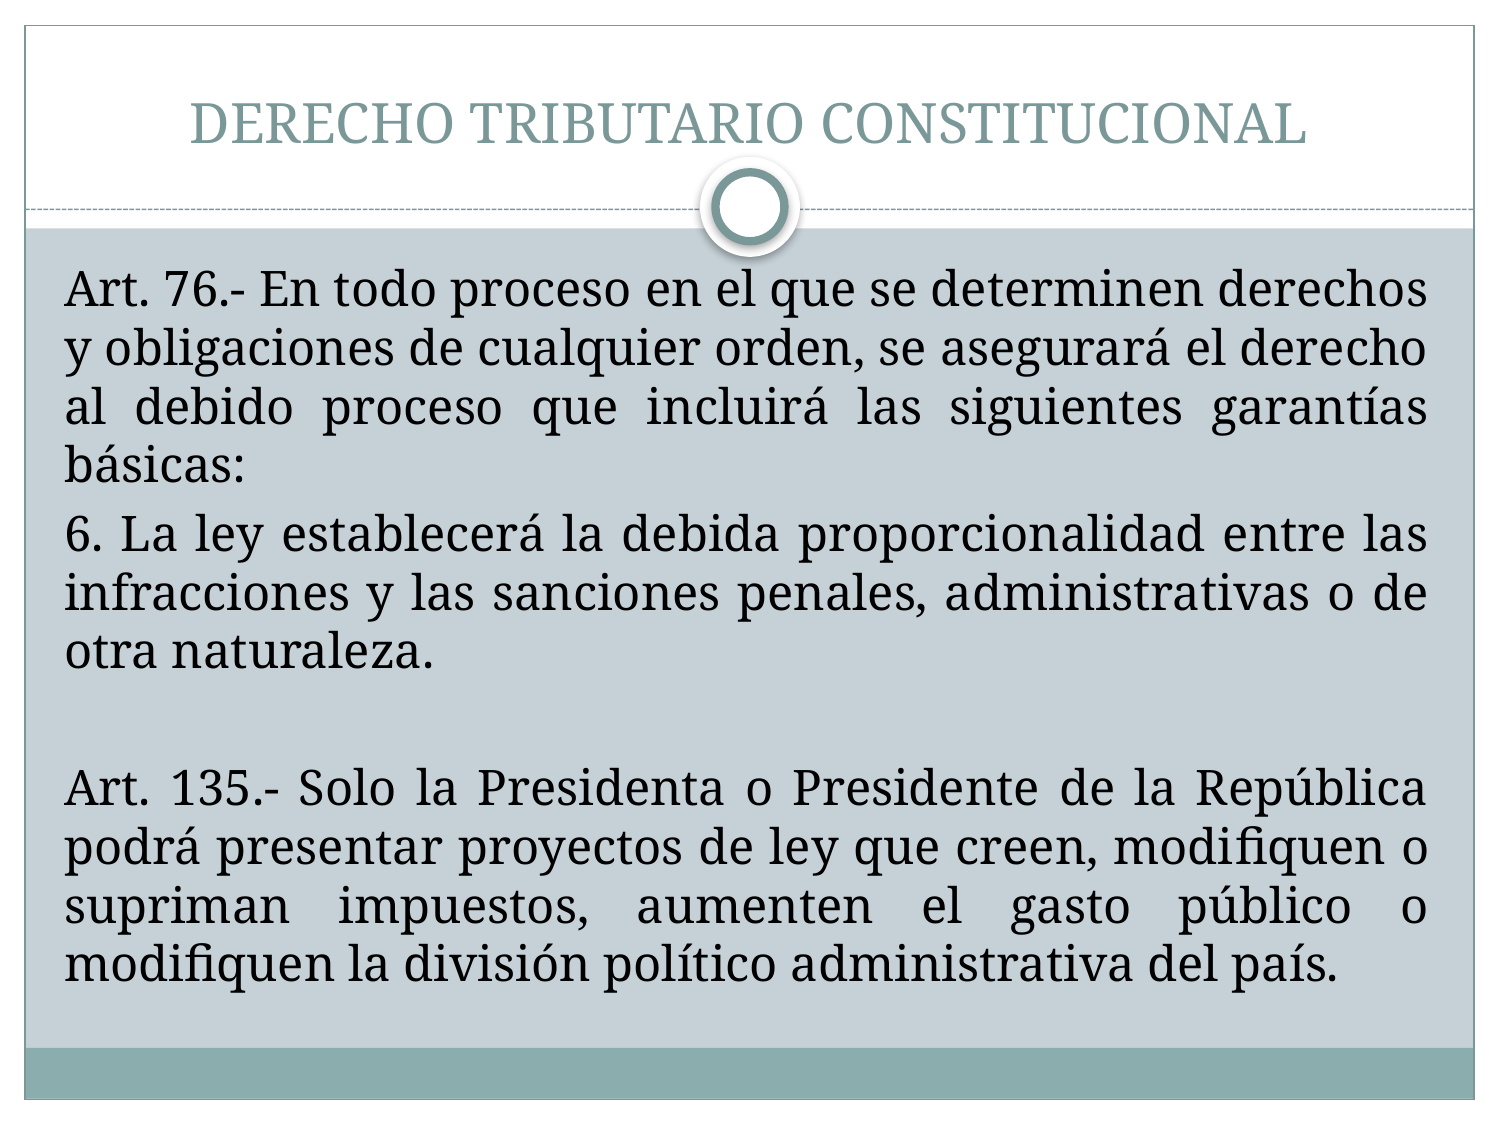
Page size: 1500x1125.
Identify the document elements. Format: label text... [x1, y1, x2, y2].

title DERECHO TRIBUTARIO CONSTITUCIONAL [49, 37, 1450, 162]
list Art. 76.- En todo proceso en el que se determinen derechos y obligaciones de cualquier orden, se asegurará el derecho al debido proceso que incluirá las siguientes garantías básicas: 6. La ley establecerá la debida proporcionalidad entre las infracciones y las sanciones penales, administrativas o de otra naturaleza. Art. 135.- Solo la Presidenta o Presidente de la República podrá presentar proyectos de ley que creen, modiﬁquen o supriman impuestos, aumenten el gasto público o modiﬁquen la división político administrativa del país. [49, 250, 1445, 1001]
